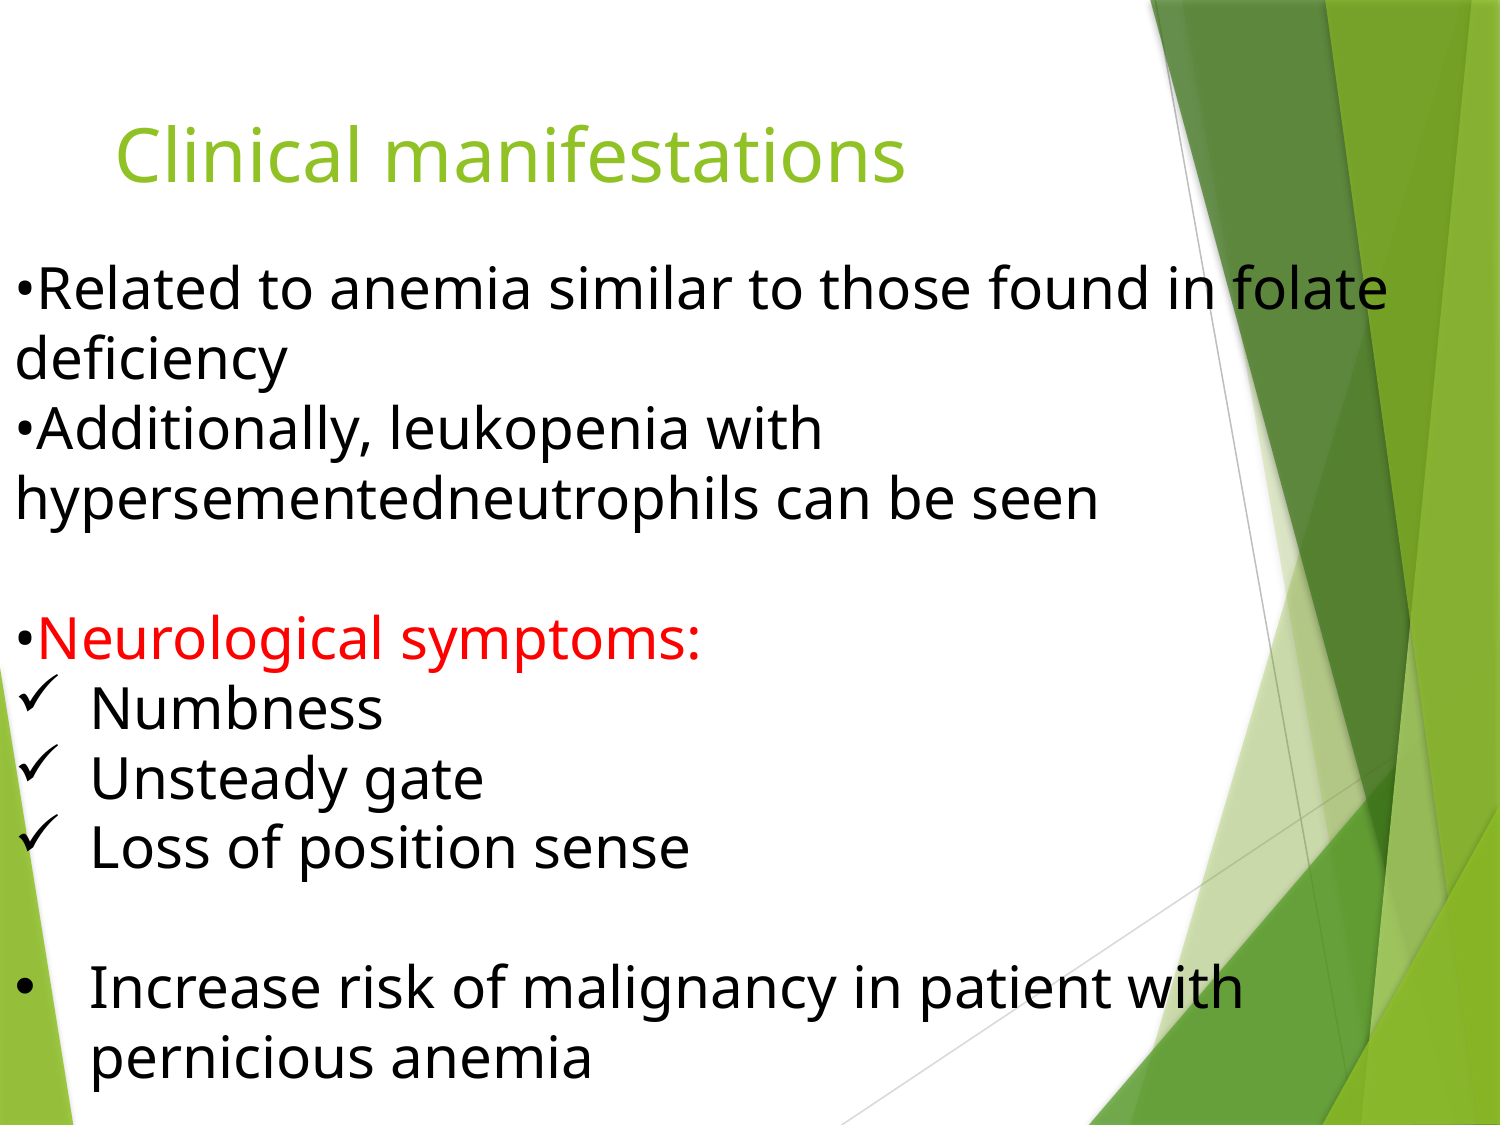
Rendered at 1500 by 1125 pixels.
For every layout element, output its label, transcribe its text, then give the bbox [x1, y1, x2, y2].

text_box •Related to anemia similar to those found in folate deficiency •Additionally, leukopenia with hypersementedneutrophils can be seen •Neurological symptoms: Numbness Unsteady gate Loss of position sense Increase risk of malignancy in patient with pernicious anemia [0, 243, 1447, 1098]
title Clinical manifestations [99, 99, 1142, 243]
